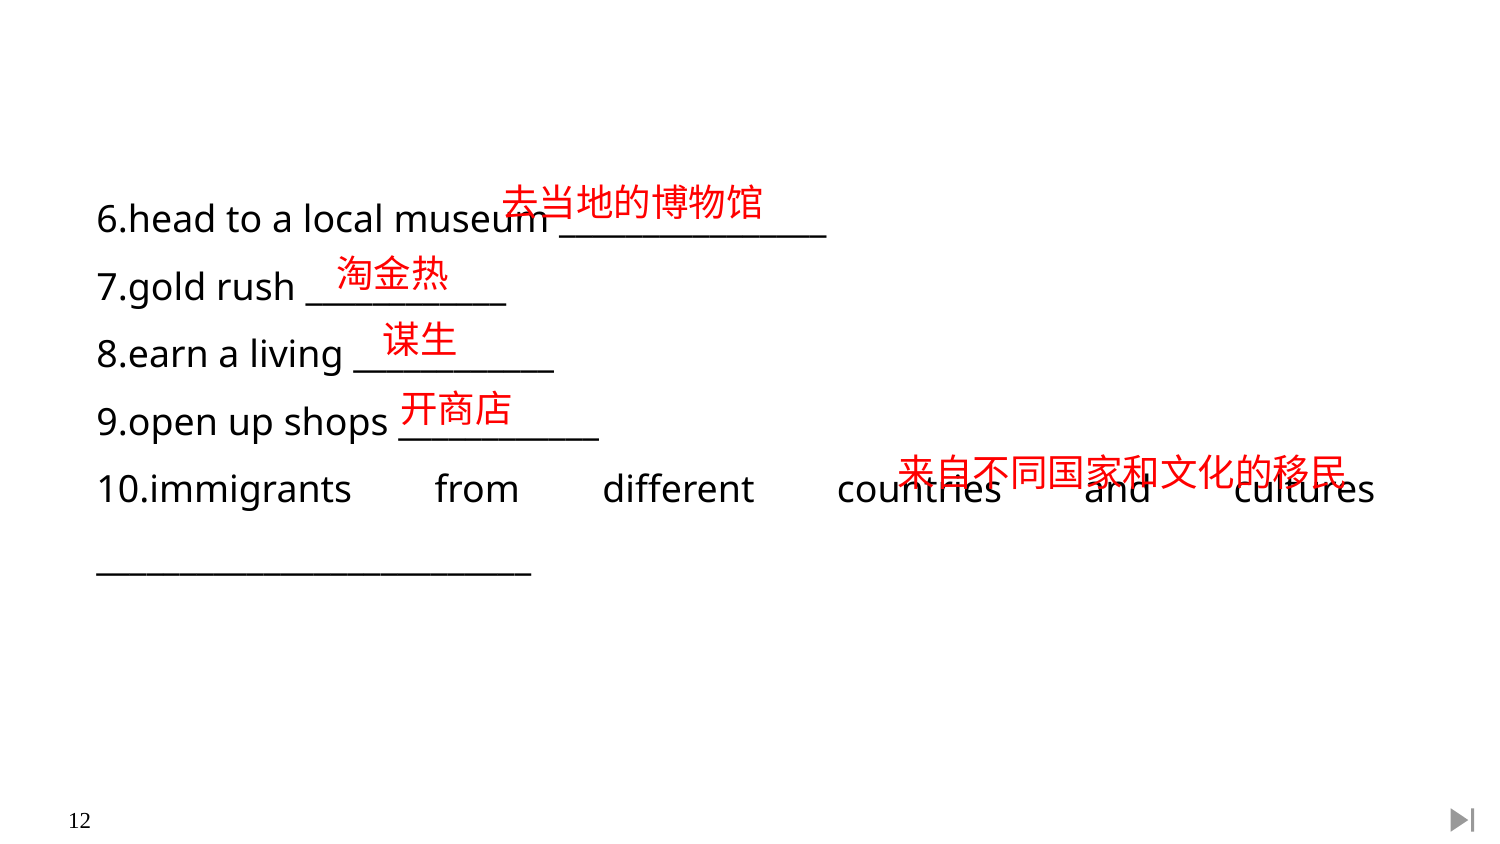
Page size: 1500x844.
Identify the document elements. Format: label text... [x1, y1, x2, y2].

text_box 开商店 [388, 379, 525, 436]
text_box 6.head to a local museum ________________ 7.gold rush ____________ 8.earn a living ____________ 9.open up shops ____________ 10.immigrants from different countries and cultures __________________________ [85, 166, 1388, 584]
text_box 淘金热 [325, 244, 461, 301]
text_box 去当地的博物馆 [490, 173, 776, 230]
text_box 来自不同国家和文化的移民 [886, 443, 1359, 500]
text_box 谋生 [371, 310, 470, 367]
